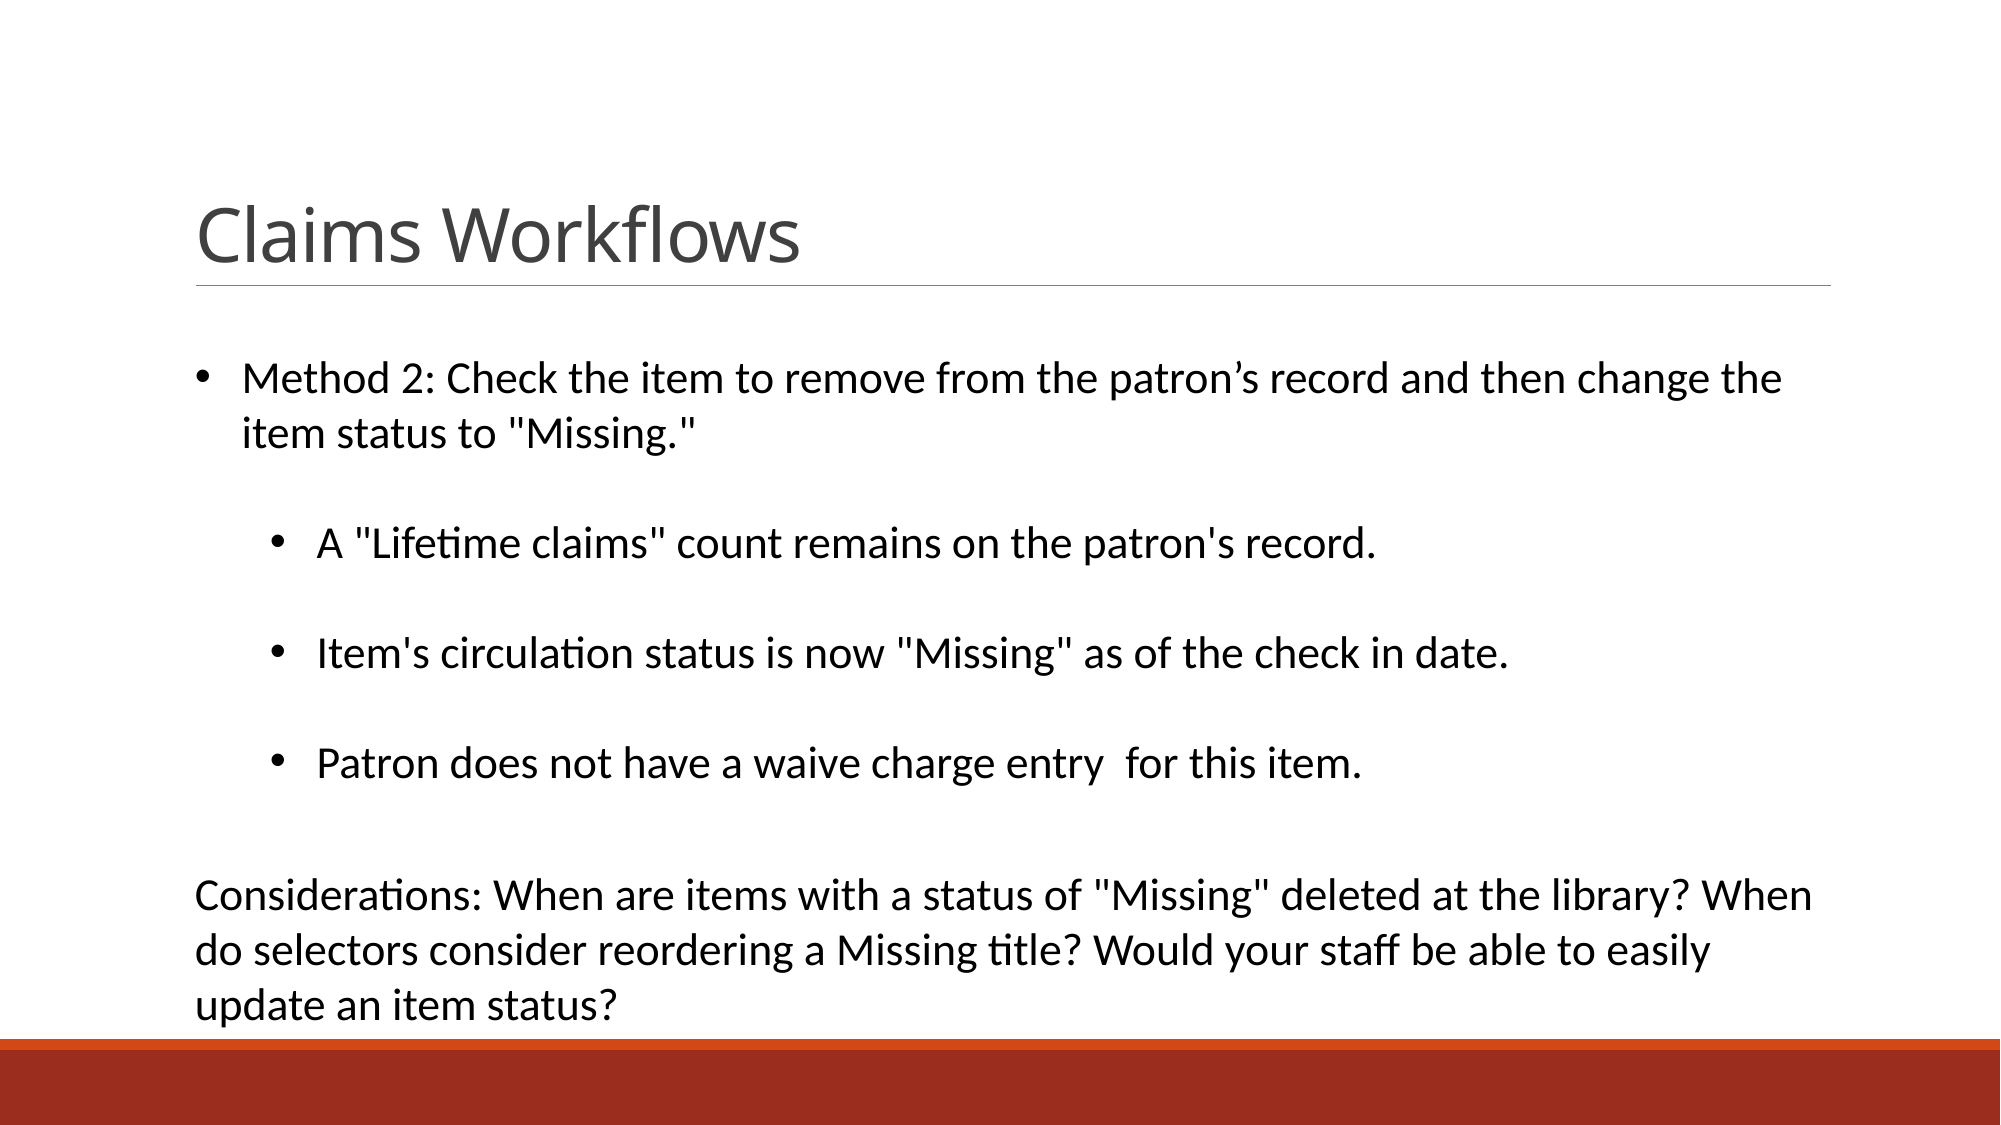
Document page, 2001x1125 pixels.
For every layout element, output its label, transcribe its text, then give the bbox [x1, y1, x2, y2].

text_box Method 2: Check the item to remove from the patron’s record and then change the item status to "Missing." A "Lifetime claims" count remains on the patron's record. Item's circulation status is now "Missing" as of the check in date. Patron does not have a waive charge entry for this item. [179, 340, 1877, 796]
title Claims Workflows [180, 47, 1830, 285]
text_box Considerations: When are items with a status of "Missing" deleted at the library? When do selectors consider reordering a Missing title? Would your staff be able to easily update an item status? [179, 857, 1865, 1037]
